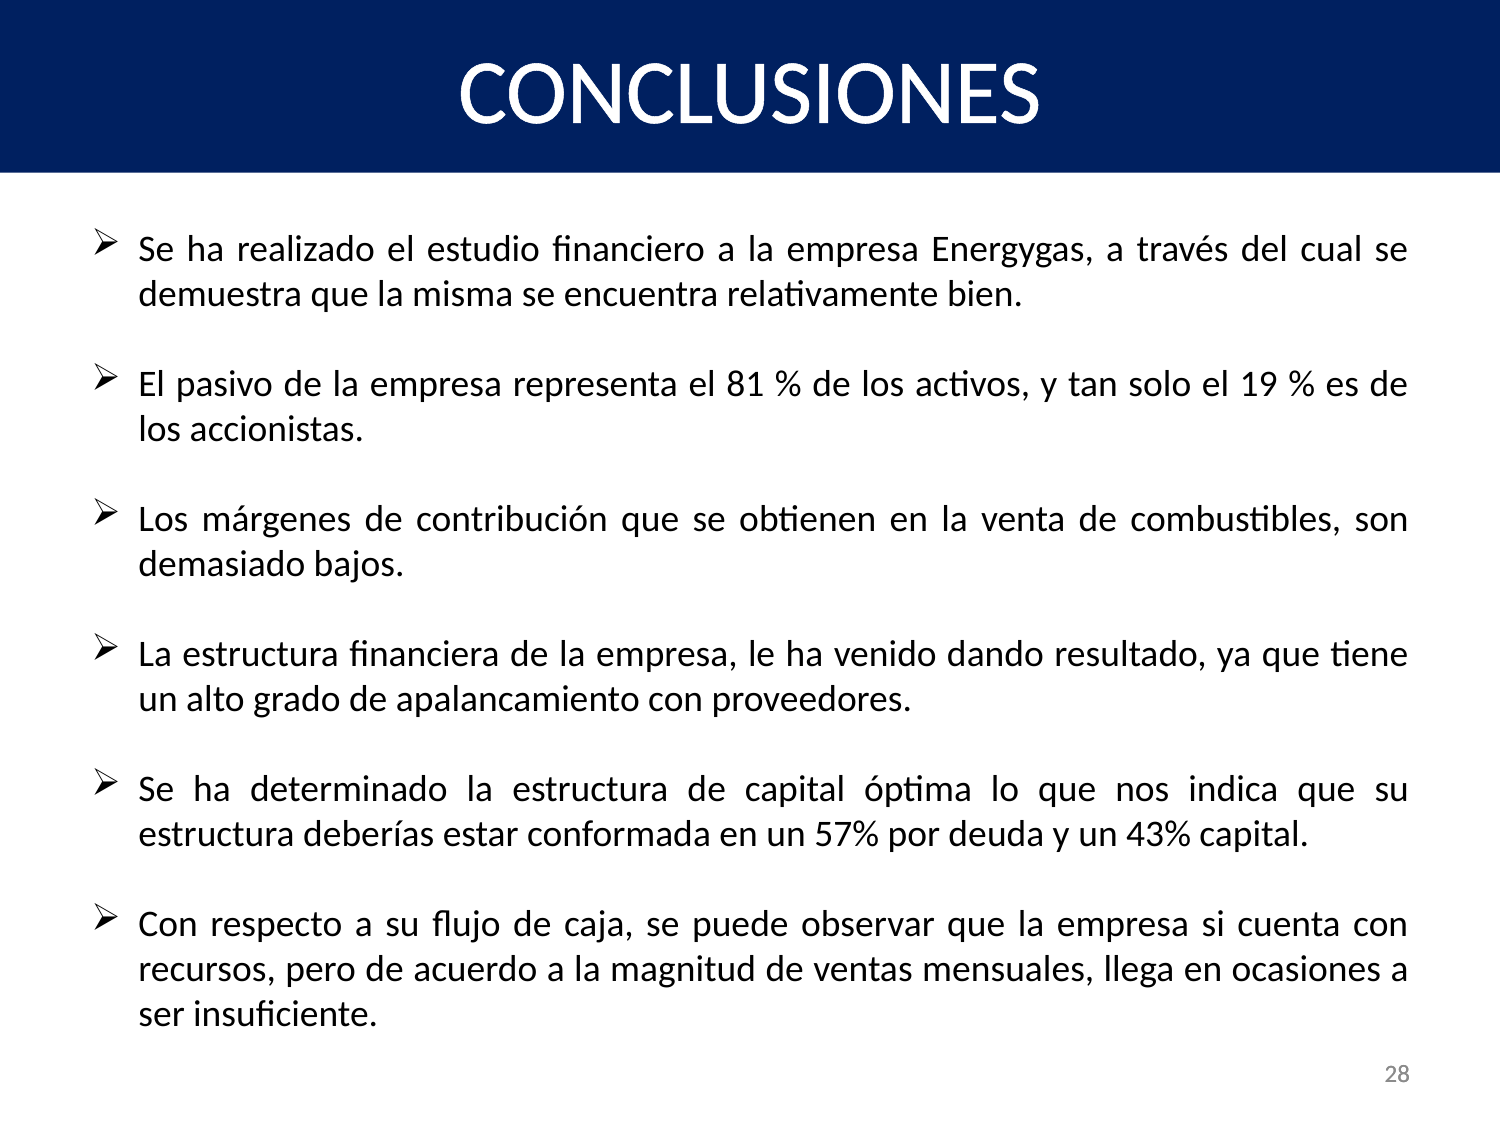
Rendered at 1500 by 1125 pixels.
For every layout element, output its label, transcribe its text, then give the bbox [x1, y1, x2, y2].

text_box Se ha realizado el estudio financiero a la empresa Energygas, a través del cual se demuestra que la misma se encuentra relativamente bien. El pasivo de la empresa representa el 81 % de los activos, y tan solo el 19 % es de los accionistas. Los márgenes de contribución que se obtienen en la venta de combustibles, son demasiado bajos. La estructura financiera de la empresa, le ha venido dando resultado, ya que tiene un alto grado de apalancamiento con proveedores. Se ha determinado la estructura de capital óptima lo que nos indica que su estructura deberías estar conformada en un 57% por deuda y un 43% capital. Con respecto a su flujo de caja, se puede observar que la empresa si cuenta con recursos, pero de acuerdo a la magnitud de ventas mensuales, llega en ocasiones a ser insuficiente. [76, 216, 1425, 1042]
text_box 28 [1074, 1042, 1425, 1103]
text_box CONCLUSIONES [0, 0, 1500, 173]
